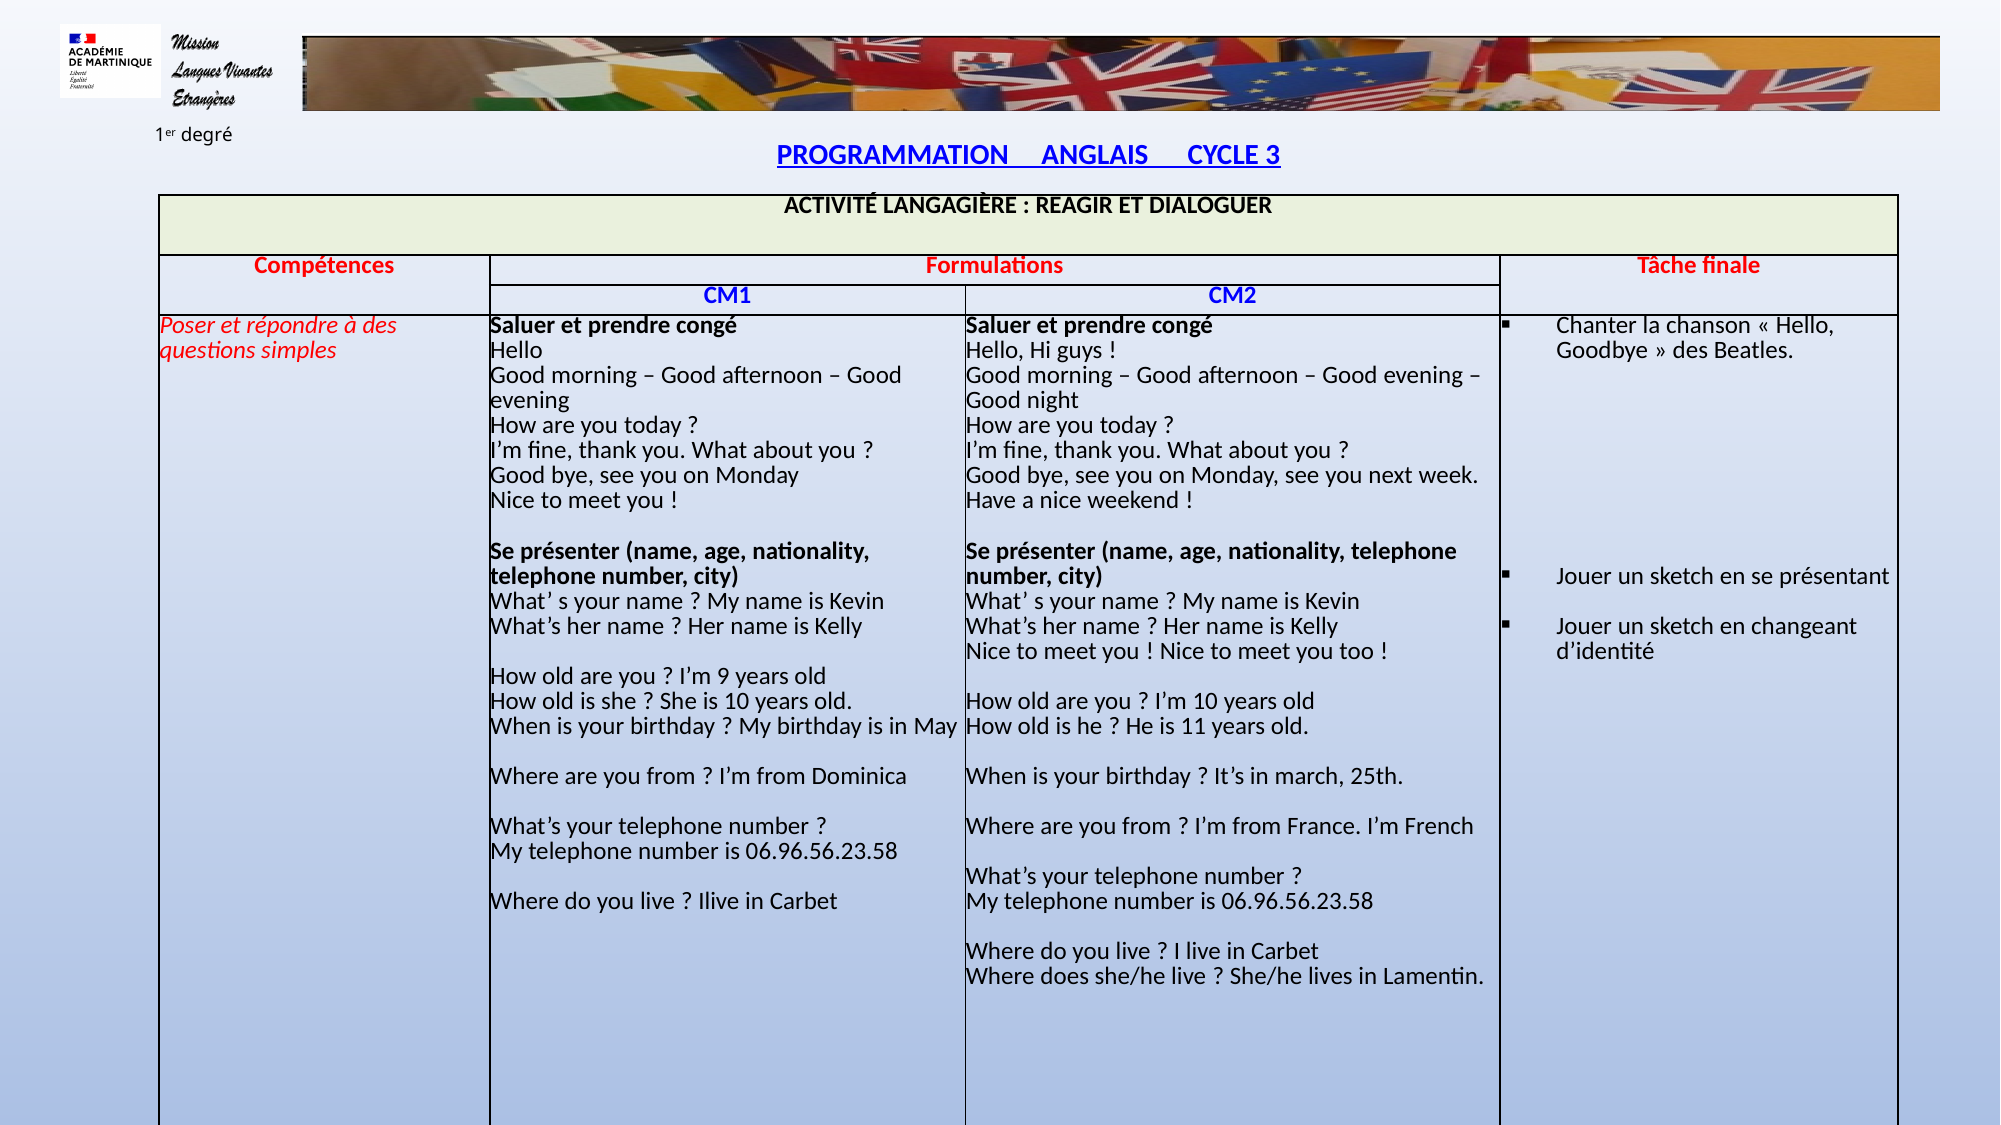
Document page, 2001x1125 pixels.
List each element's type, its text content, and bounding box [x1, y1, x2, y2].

table_cell CM2 [966, 286, 1499, 314]
table_cell Formulations [491, 256, 1499, 284]
table_cell Tâche finale [1501, 256, 1897, 314]
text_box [60, 24, 274, 153]
table_cell Compétences [160, 256, 489, 314]
table_cell Poser et répondre à des questions simples [160, 316, 489, 1125]
table_cell CM1 [491, 286, 965, 314]
text_box PROGRAMMATION ANGLAIS CYCLE 3 [761, 127, 1296, 178]
picture [302, 33, 1940, 111]
table_cell Saluer et prendre congé Hello, Hi guys ! Good morning – Good afternoon – Good evening – Good night How are you today ? I’m fine, thank you. What about you ? Good bye, see you on Monday, see you next week. Have a nice weekend ! Se présenter (name, age, nationality, telephone number, city) What’ s your name ? My name is Kevin What’s her name ? Her name is Kelly Nice to meet you ! Nice to meet you too ! How old are you ? I’m 10 years old How old is he ? He is 11 years old. When is your birthday ? It’s in march, 25th. Where are you from ? I’m from France. I’m French What’s your telephone number ? My telephone number is 06.96.56.23.58 Where do you live ? I live in Carbet Where does she/he live ? She/he lives in Lamentin. [966, 316, 1499, 1125]
table_header Activité langagière : REAGIR ET DIALOGUER [160, 196, 1897, 254]
table_cell Chanter la chanson « Hello, Goodbye » des Beatles. Jouer un sketch en se présentant Jouer un sketch en changeant d’identité [1501, 316, 1897, 1125]
table_cell Saluer et prendre congé Hello Good morning – Good afternoon – Good evening How are you today ? I’m fine, thank you. What about you ? Good bye, see you on Monday Nice to meet you ! Se présenter (name, age, nationality, telephone number, city) What’ s your name ? My name is Kevin What’s her name ? Her name is Kelly How old are you ? I’m 9 years old How old is she ? She is 10 years old. When is your birthday ? My birthday is in May Where are you from ? I’m from Dominica What’s your telephone number ? My telephone number is 06.96.56.23.58 Where do you live ? Ilive in Carbet [491, 316, 965, 1125]
